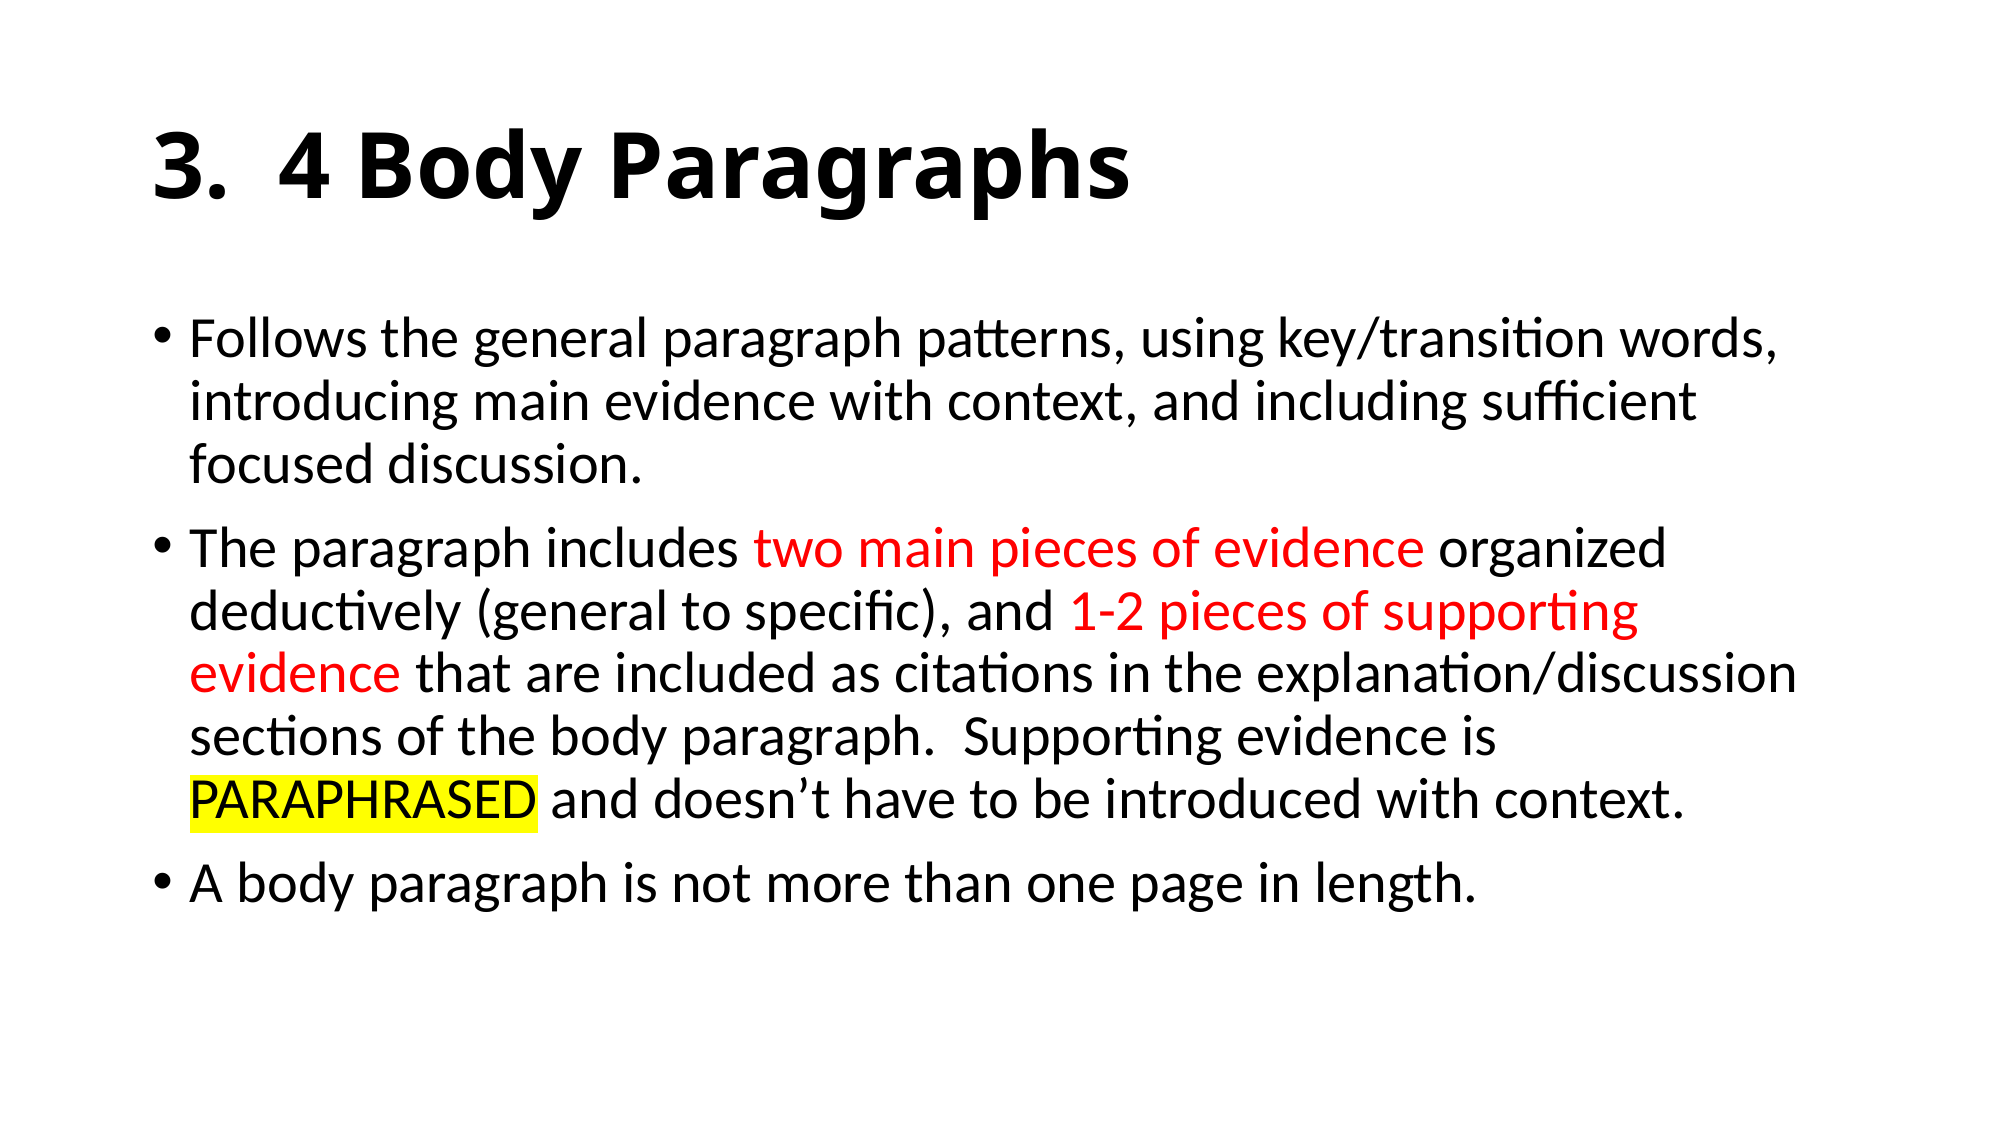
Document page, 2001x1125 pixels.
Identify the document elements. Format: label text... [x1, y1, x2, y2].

title 3. 4 Body Paragraphs [137, 59, 1863, 278]
list Follows the general paragraph patterns, using key/transition words, introducing main evidence with context, and including sufficient focused discussion. The paragraph includes two main pieces of evidence organized deductively (general to specific), and 1-2 pieces of supporting evidence that are included as citations in the explanation/discussion sections of the body paragraph. Supporting evidence is PARAPHRASED and doesn’t have to be introduced with context. A body paragraph is not more than one page in length. [137, 299, 1863, 1014]
